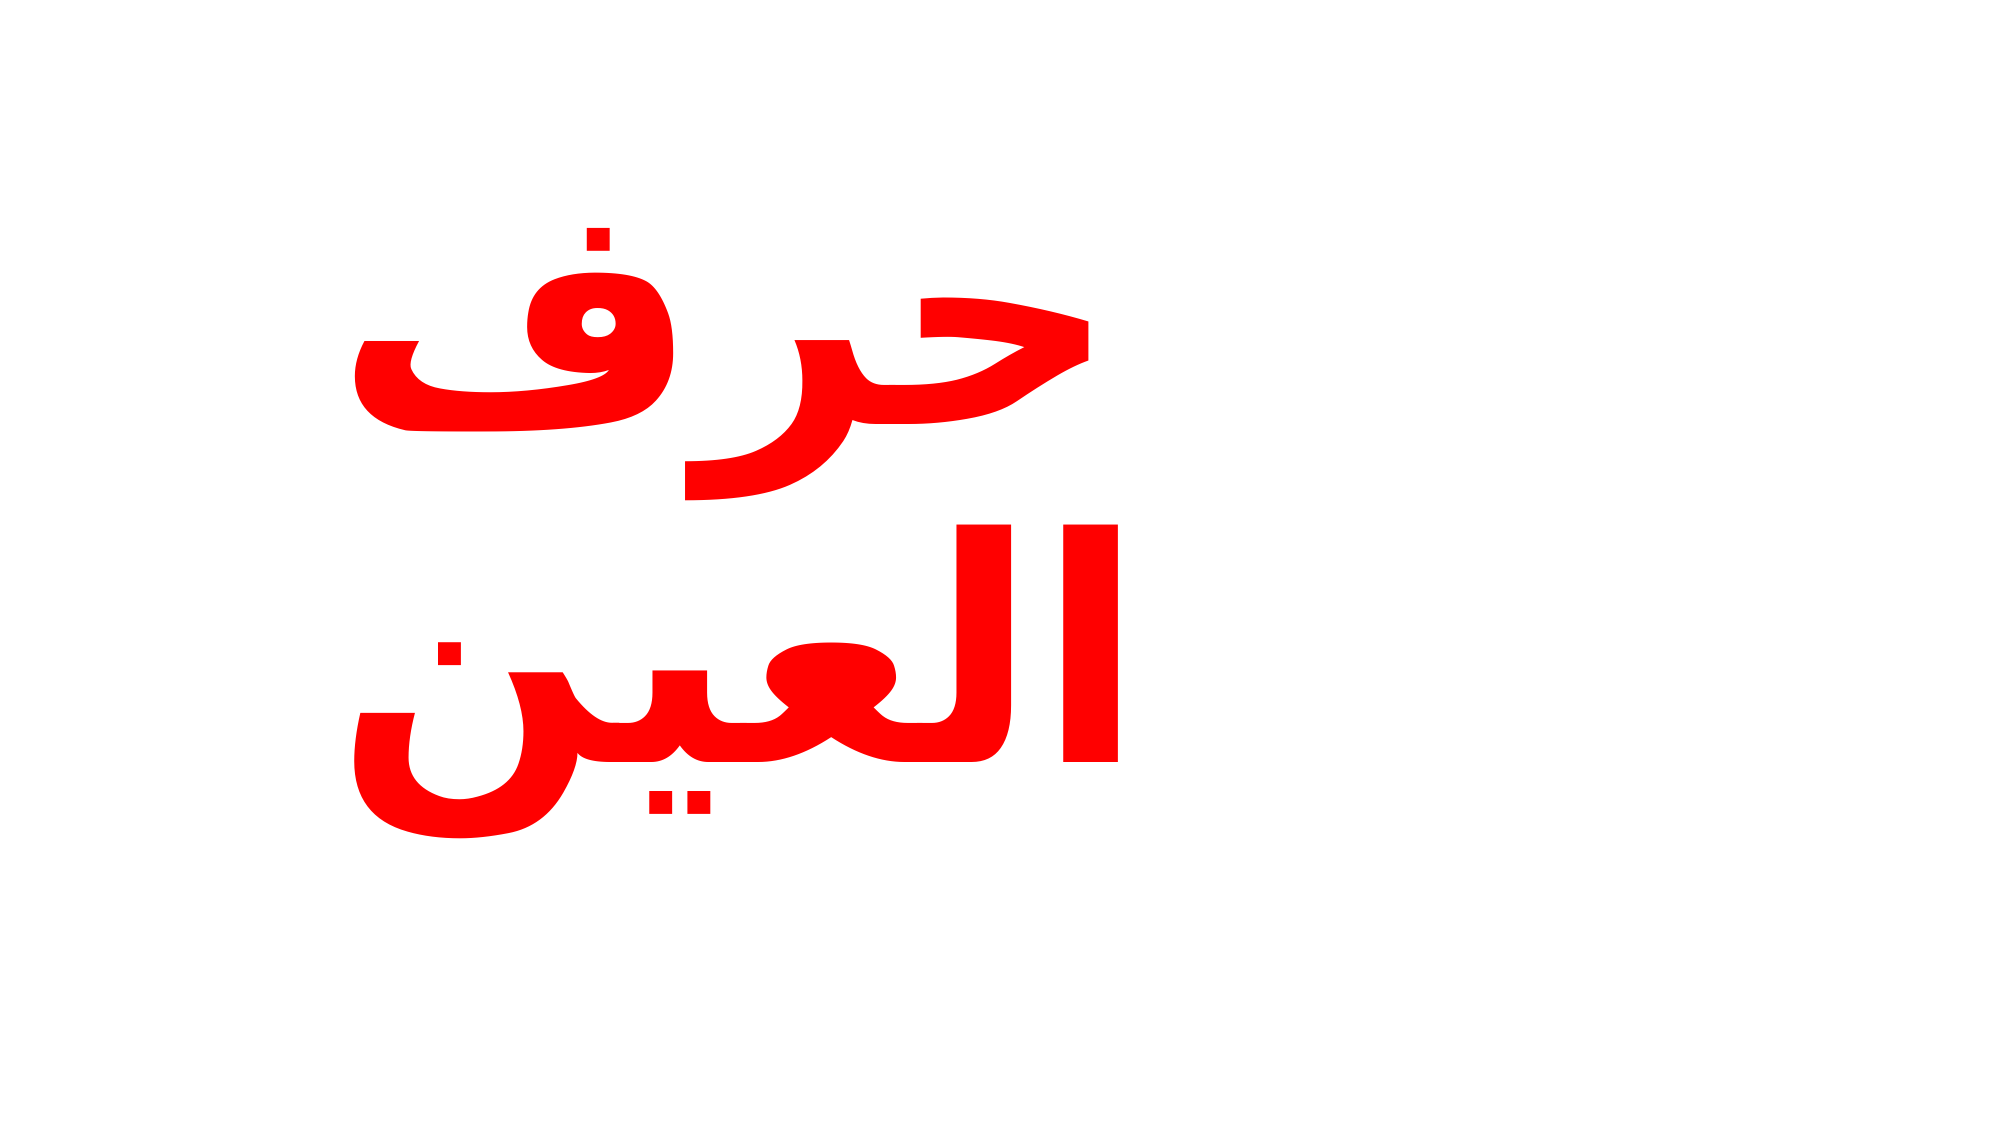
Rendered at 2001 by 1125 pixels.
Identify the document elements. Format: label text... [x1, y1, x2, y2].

title حرف العين [320, 246, 1680, 739]
